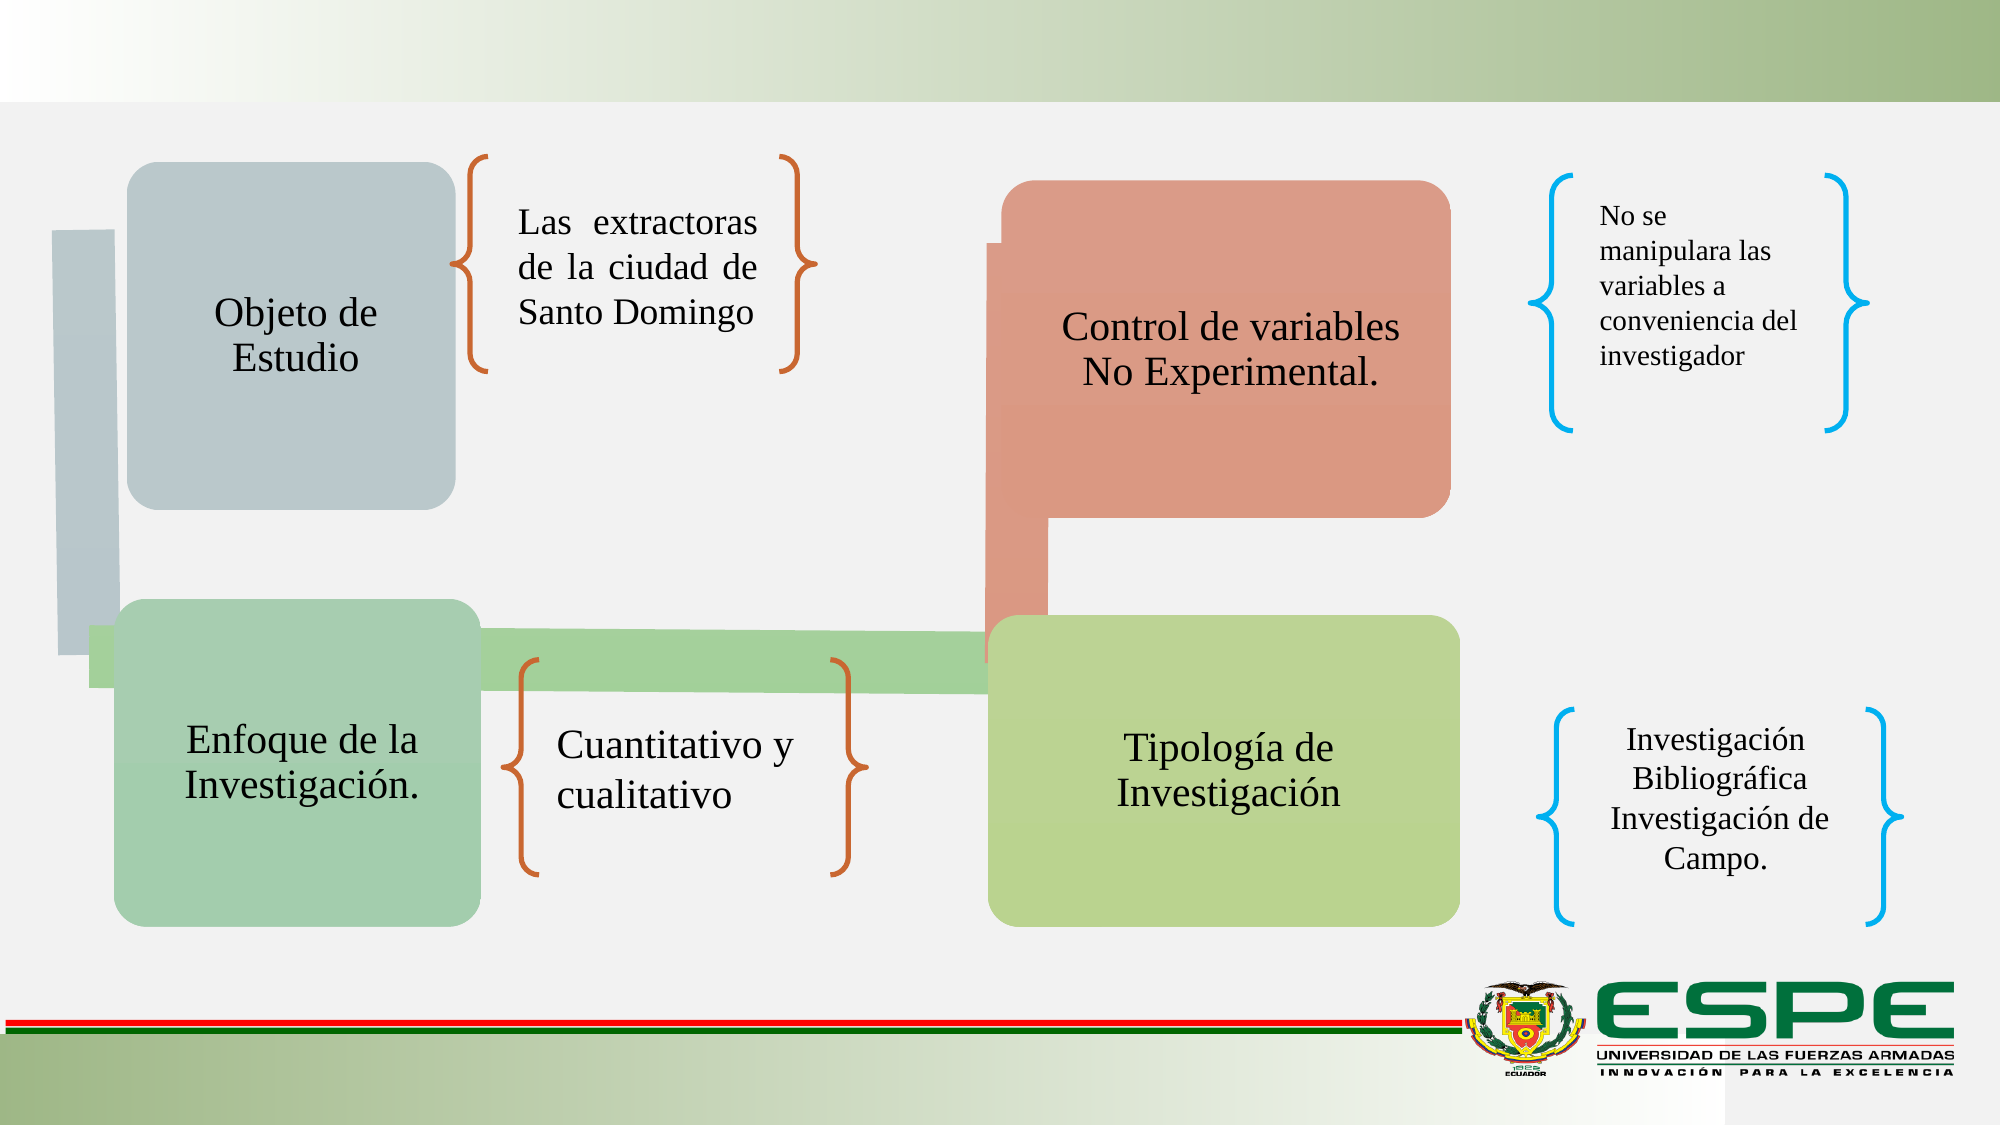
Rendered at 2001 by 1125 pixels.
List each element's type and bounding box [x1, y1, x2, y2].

list [32, 151, 1902, 933]
picture [1465, 981, 1954, 1076]
